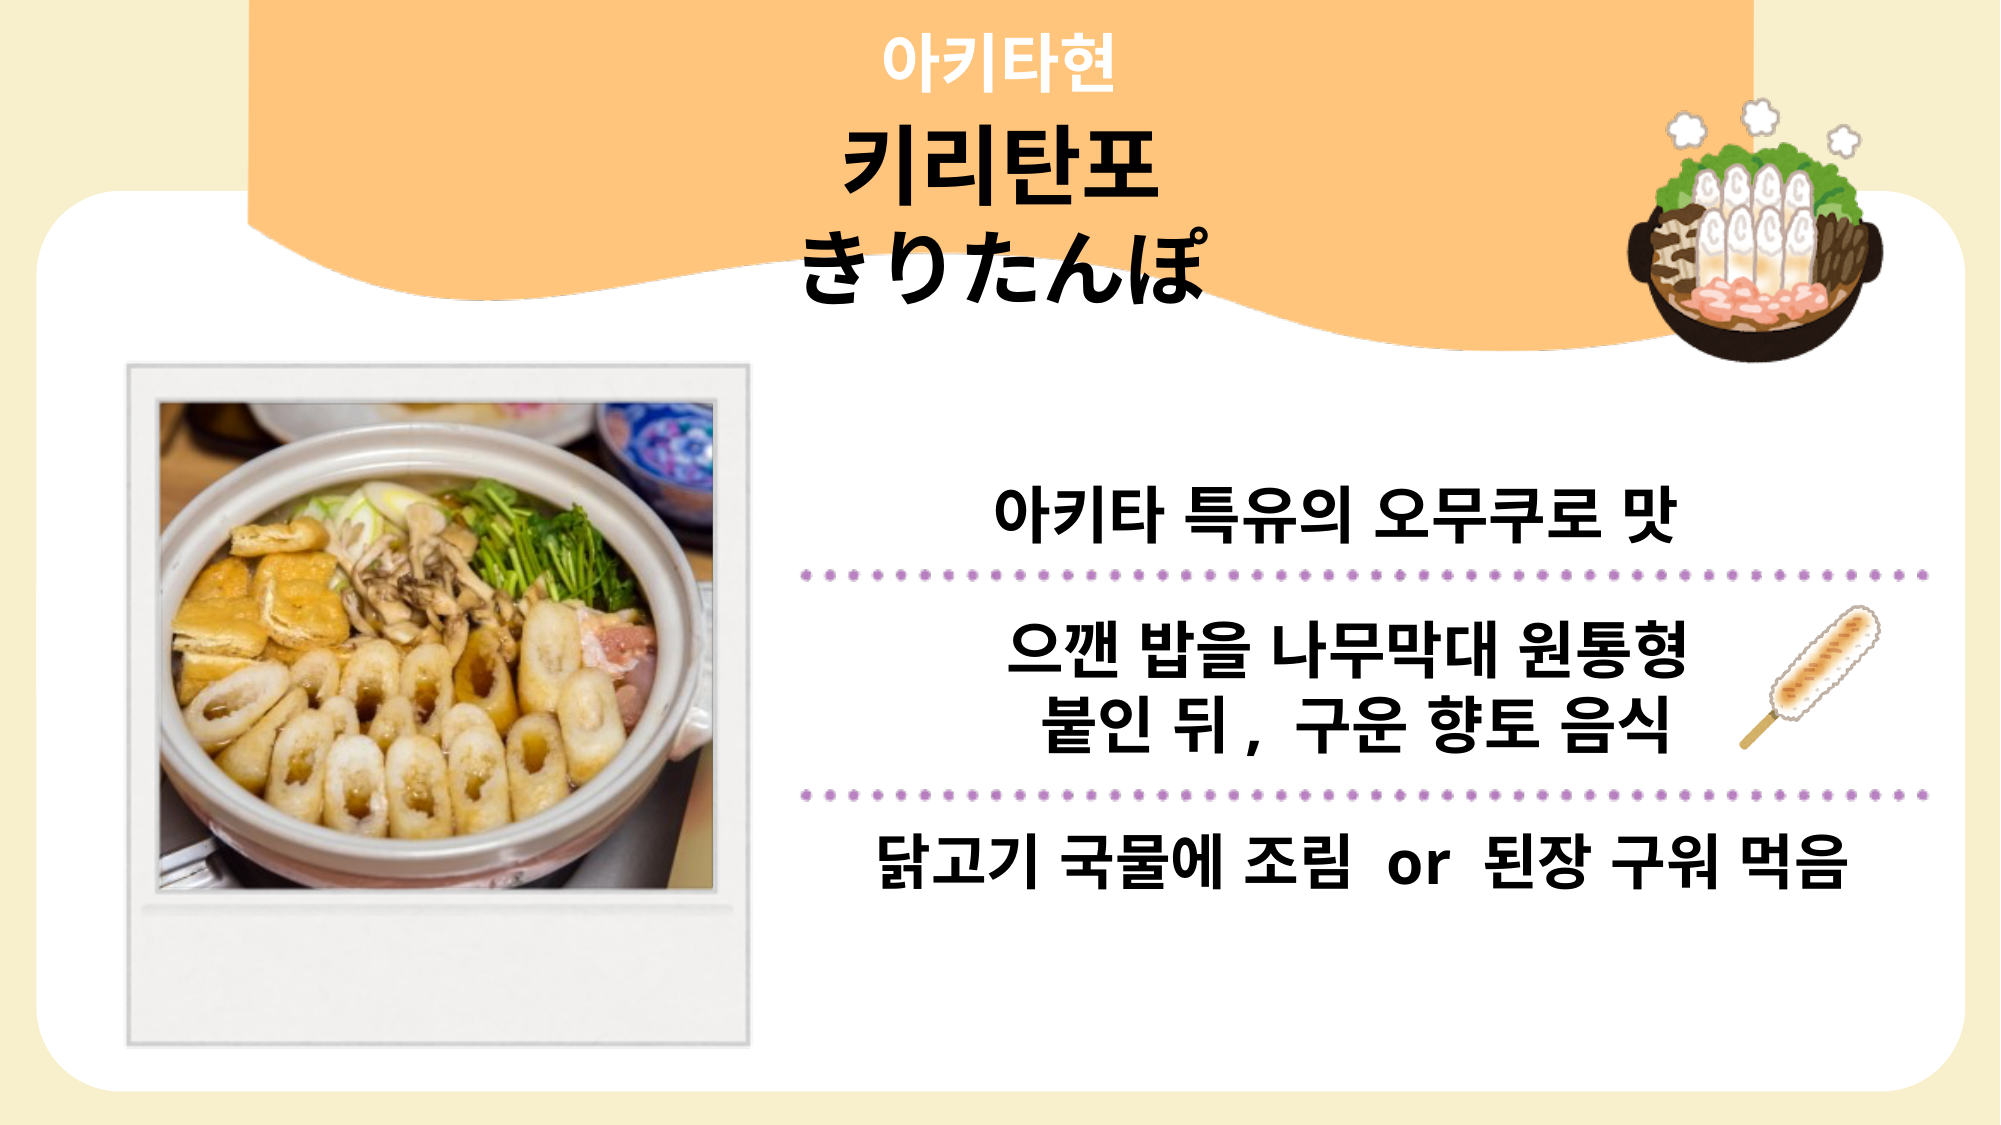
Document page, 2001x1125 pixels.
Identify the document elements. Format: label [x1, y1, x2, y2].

text_box [808, 0, 1192, 564]
text_box [808, 588, 1192, 784]
text_box [808, 808, 1192, 910]
picture [0, 0, 2000, 1125]
